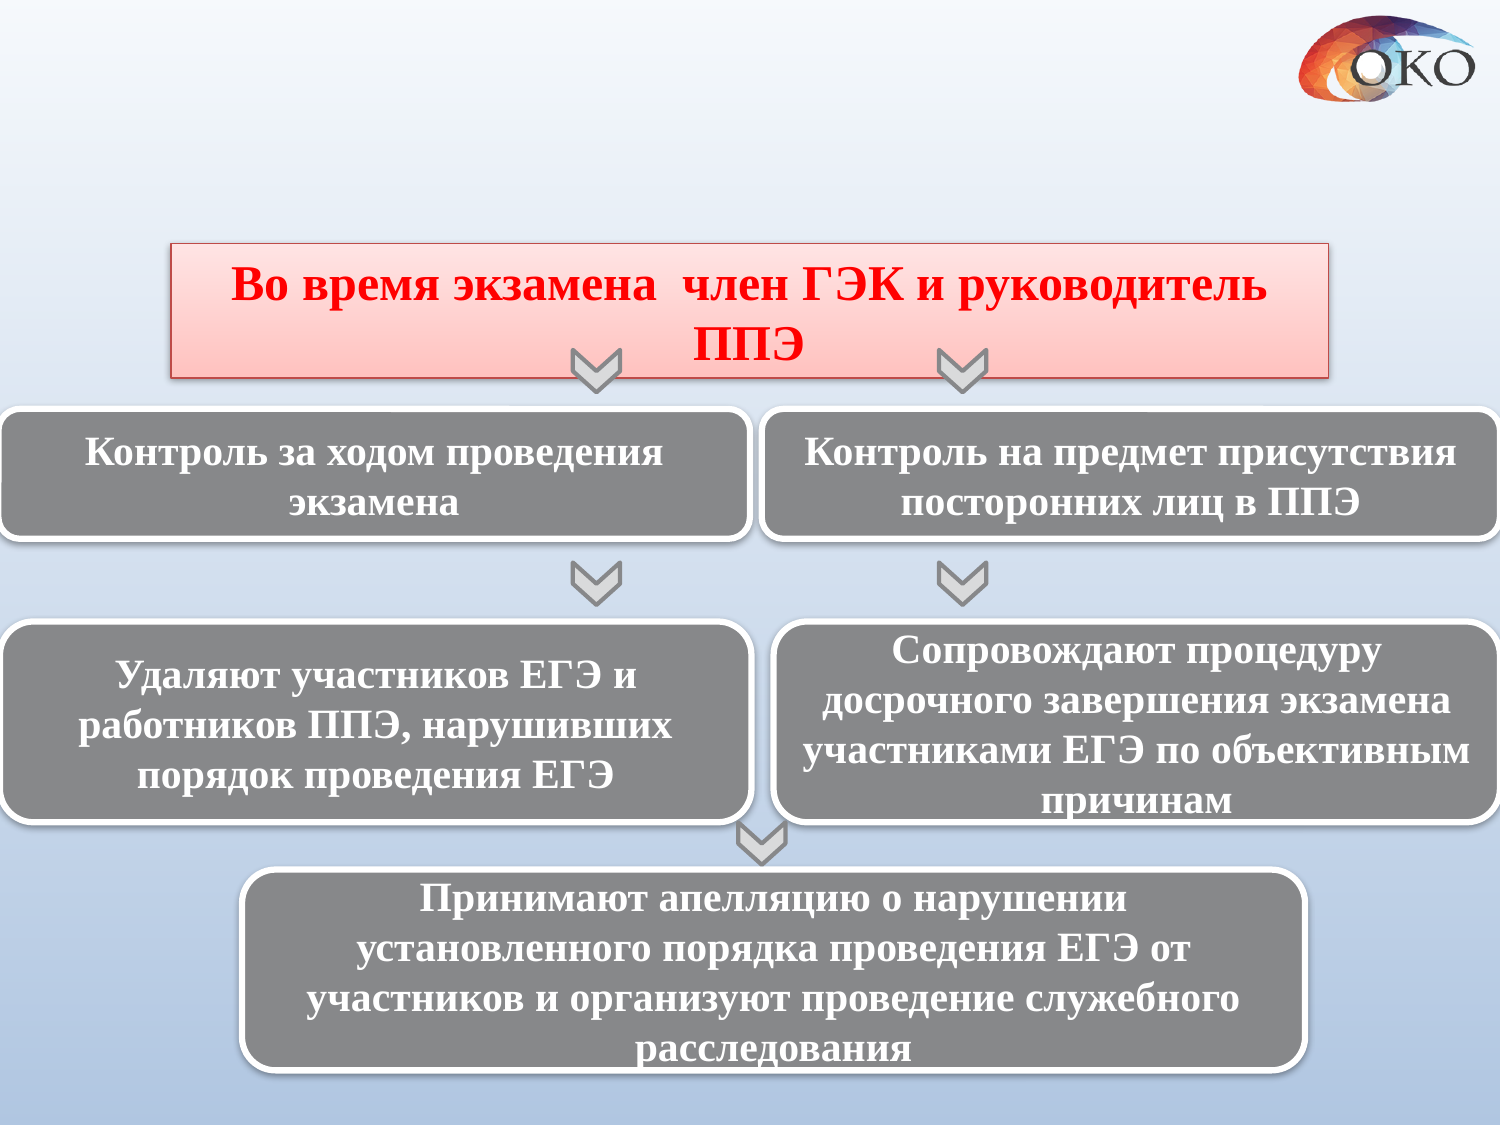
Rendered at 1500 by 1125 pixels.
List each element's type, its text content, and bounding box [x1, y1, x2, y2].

text_box [936, 347, 989, 394]
text_box Принимают апелляцию о нарушении установленного порядка проведения ЕГЭ от участников и организуют проведение служебного расследования [238, 866, 1309, 1074]
text_box [736, 820, 788, 867]
text_box [570, 560, 623, 607]
picture [1272, 0, 1500, 123]
text_box Контроль за ходом проведения экзамена [0, 405, 754, 542]
text_box [570, 347, 623, 394]
text_box Контроль на предмет присутствия посторонних лиц в ППЭ [758, 405, 1500, 542]
text_box Во время экзамена член ГЭК и руководитель ППЭ [170, 243, 1329, 379]
text_box [936, 560, 989, 607]
text_box Удаляют участников ЕГЭ и работников ППЭ, нарушивших порядок проведения ЕГЭ [0, 618, 755, 826]
text_box Сопровождают процедуру досрочного завершения экзамена участниками ЕГЭ по объективным причинам [770, 618, 1500, 826]
